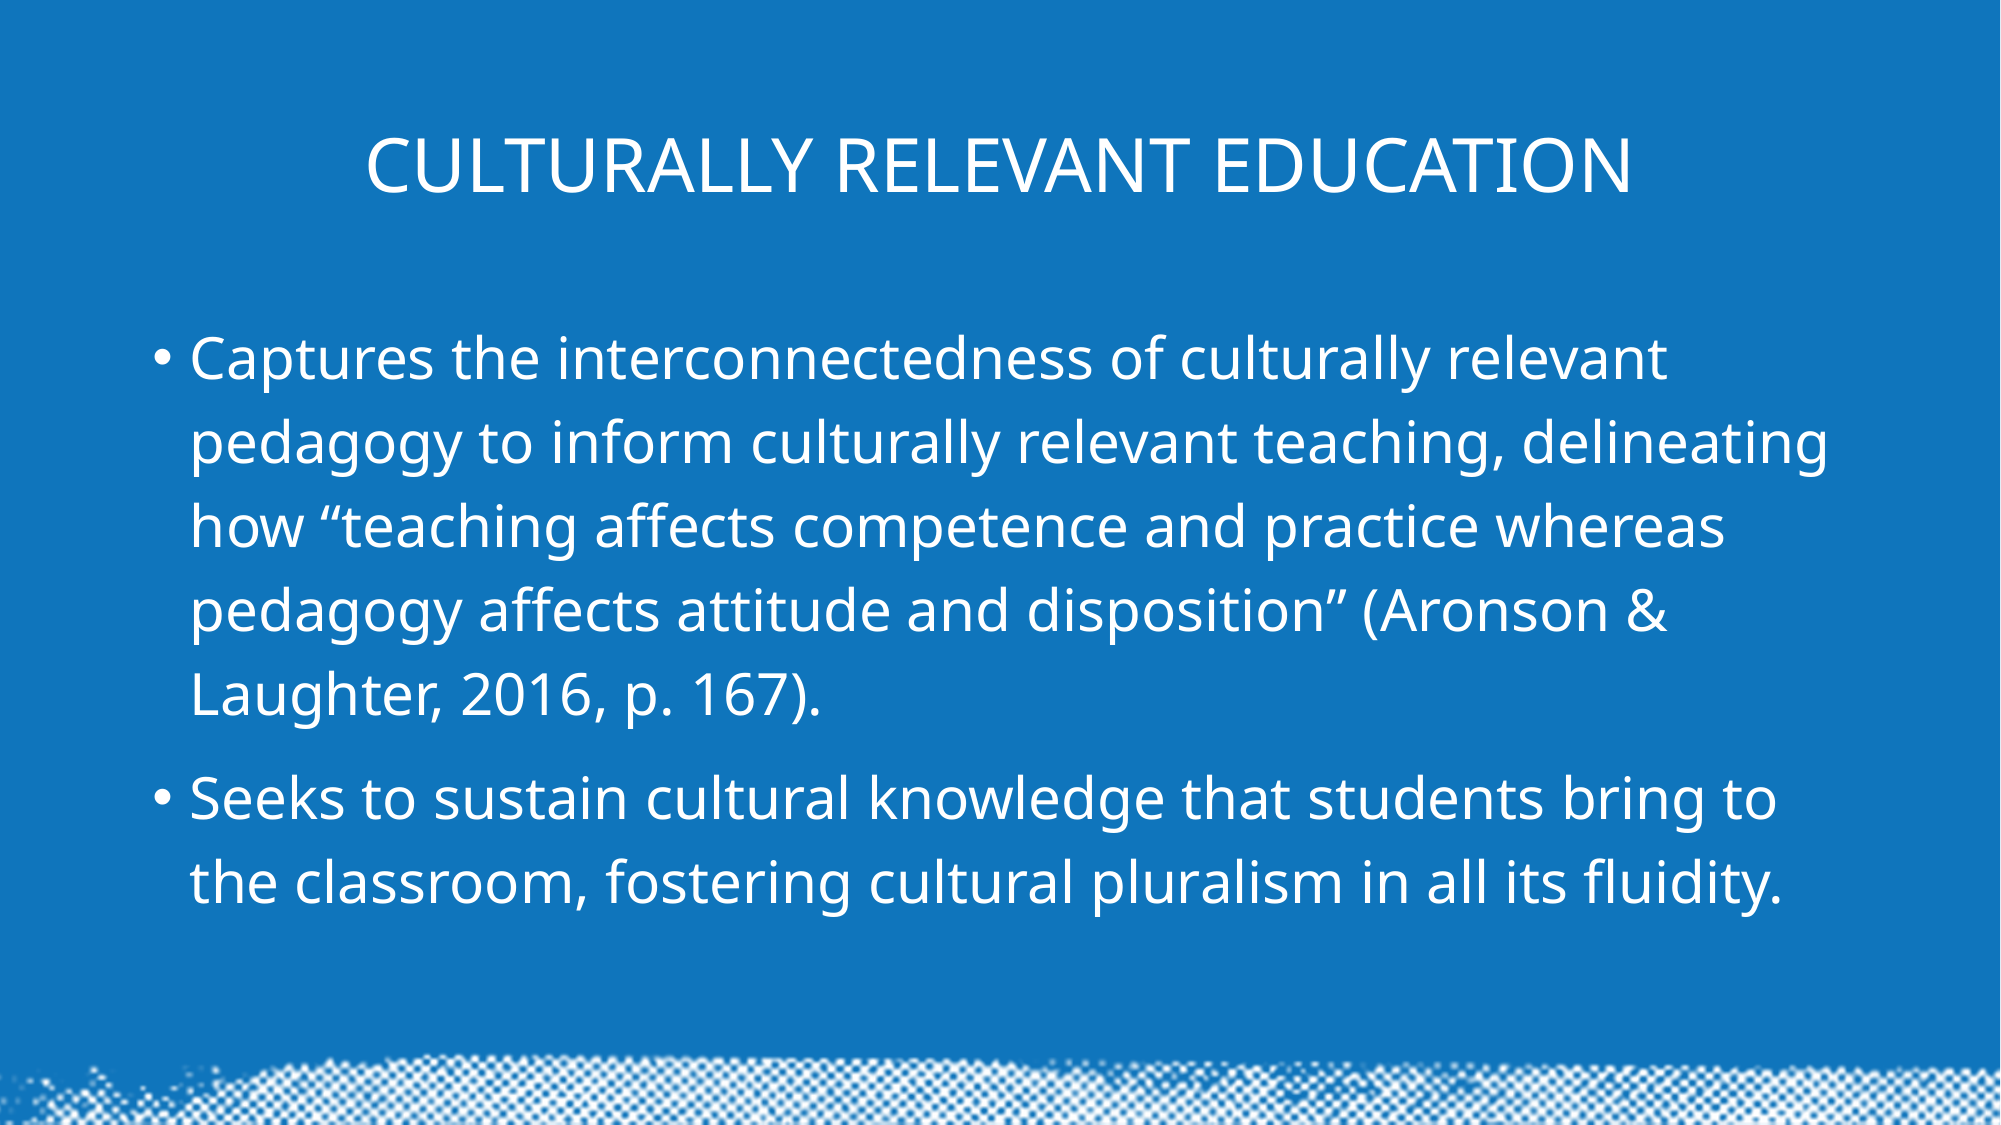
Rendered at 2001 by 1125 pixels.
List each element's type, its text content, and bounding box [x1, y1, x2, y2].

list Captures the interconnectedness of culturally relevant pedagogy to inform culturally relevant teaching, delineating how “teaching affects competence and practice whereas pedagogy affects attitude and disposition” (Aronson & Laughter, 2016, p. 167). Seeks to sustain cultural knowledge that students bring to the classroom, fostering cultural pluralism in all its fluidity. [137, 299, 1863, 995]
title Culturally relevant education [137, 59, 1863, 278]
picture [0, 0, 2001, 1125]
